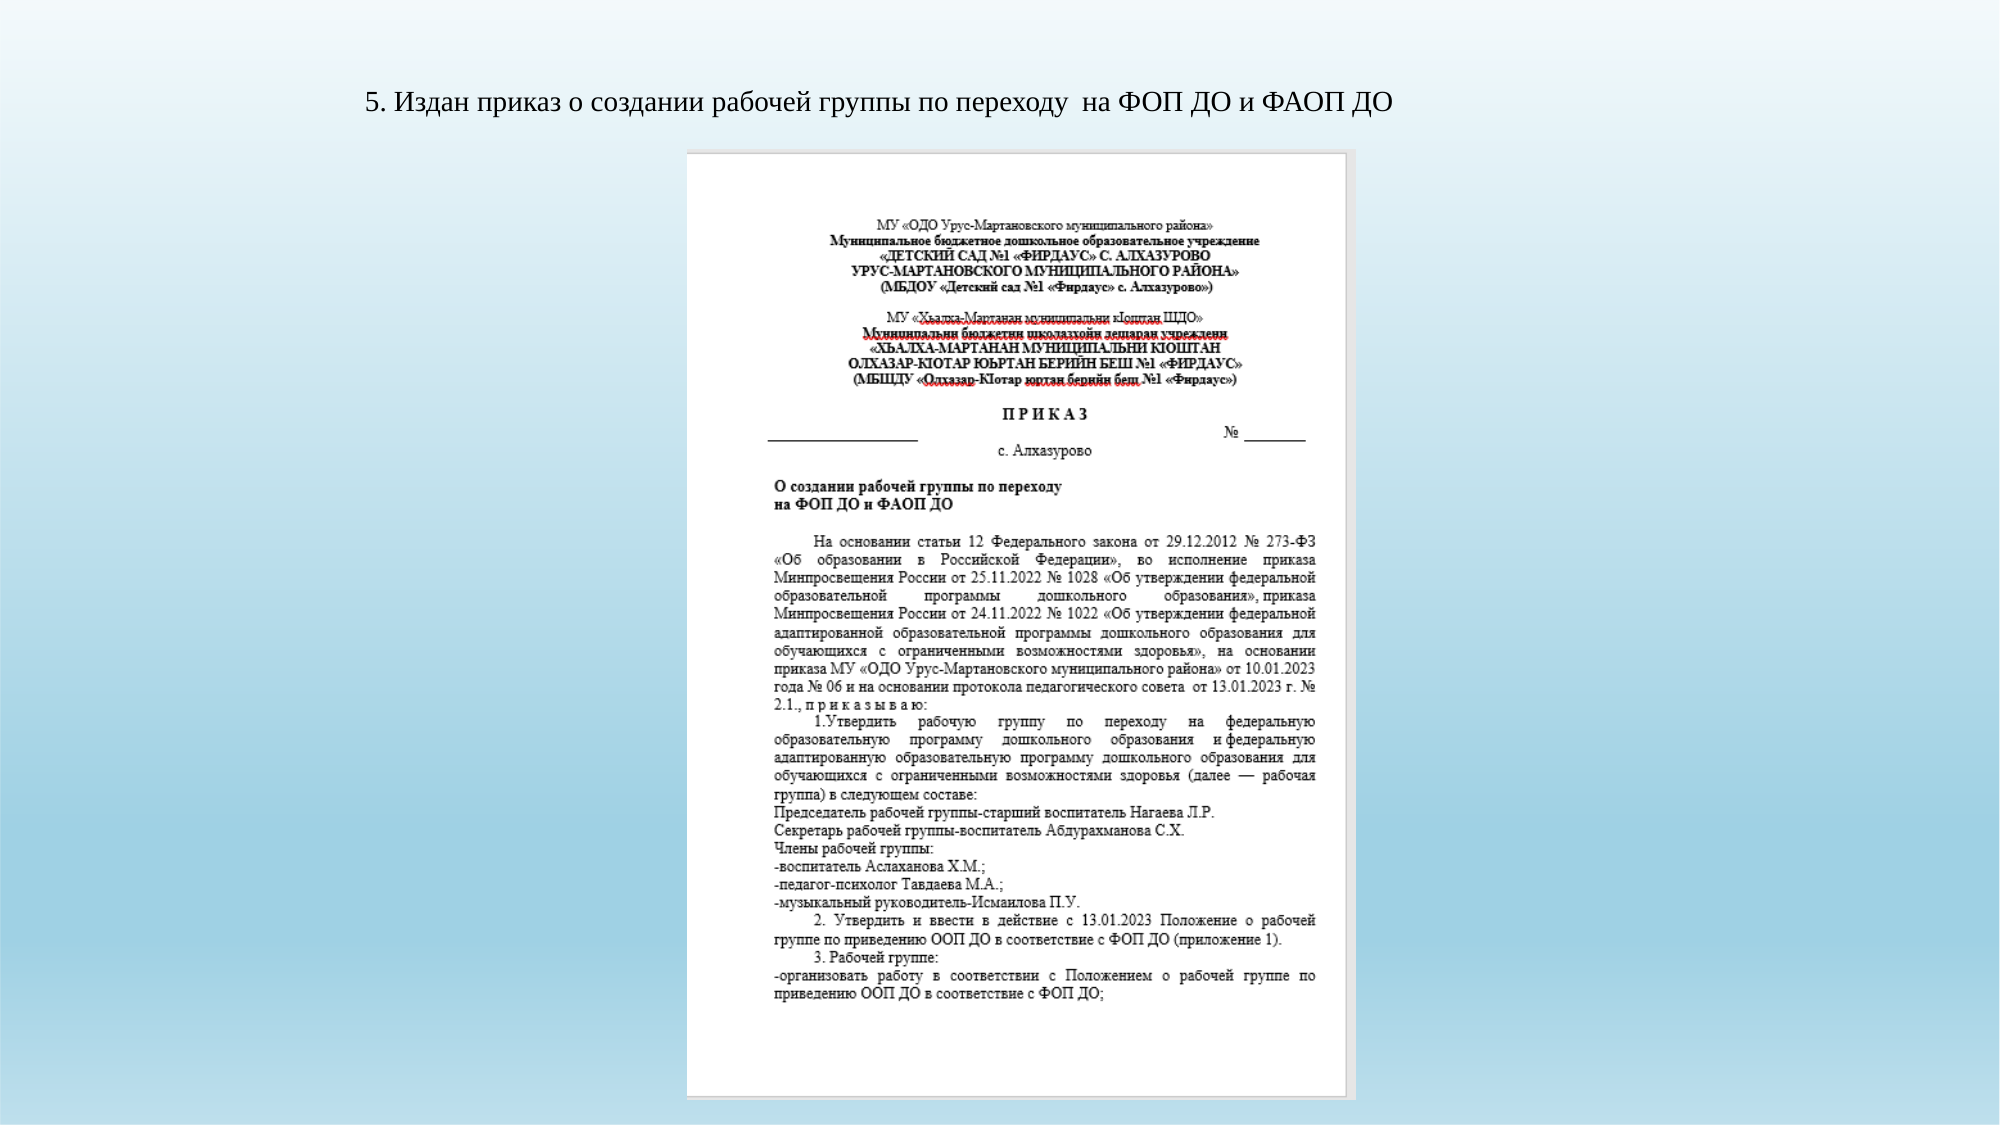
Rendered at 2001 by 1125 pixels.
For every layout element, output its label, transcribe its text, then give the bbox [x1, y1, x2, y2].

text_box 5. Издан приказ о создании рабочей группы по переходу на ФОП ДО и ФАОП ДО [349, 74, 1775, 125]
picture [0, 0, 2000, 1125]
